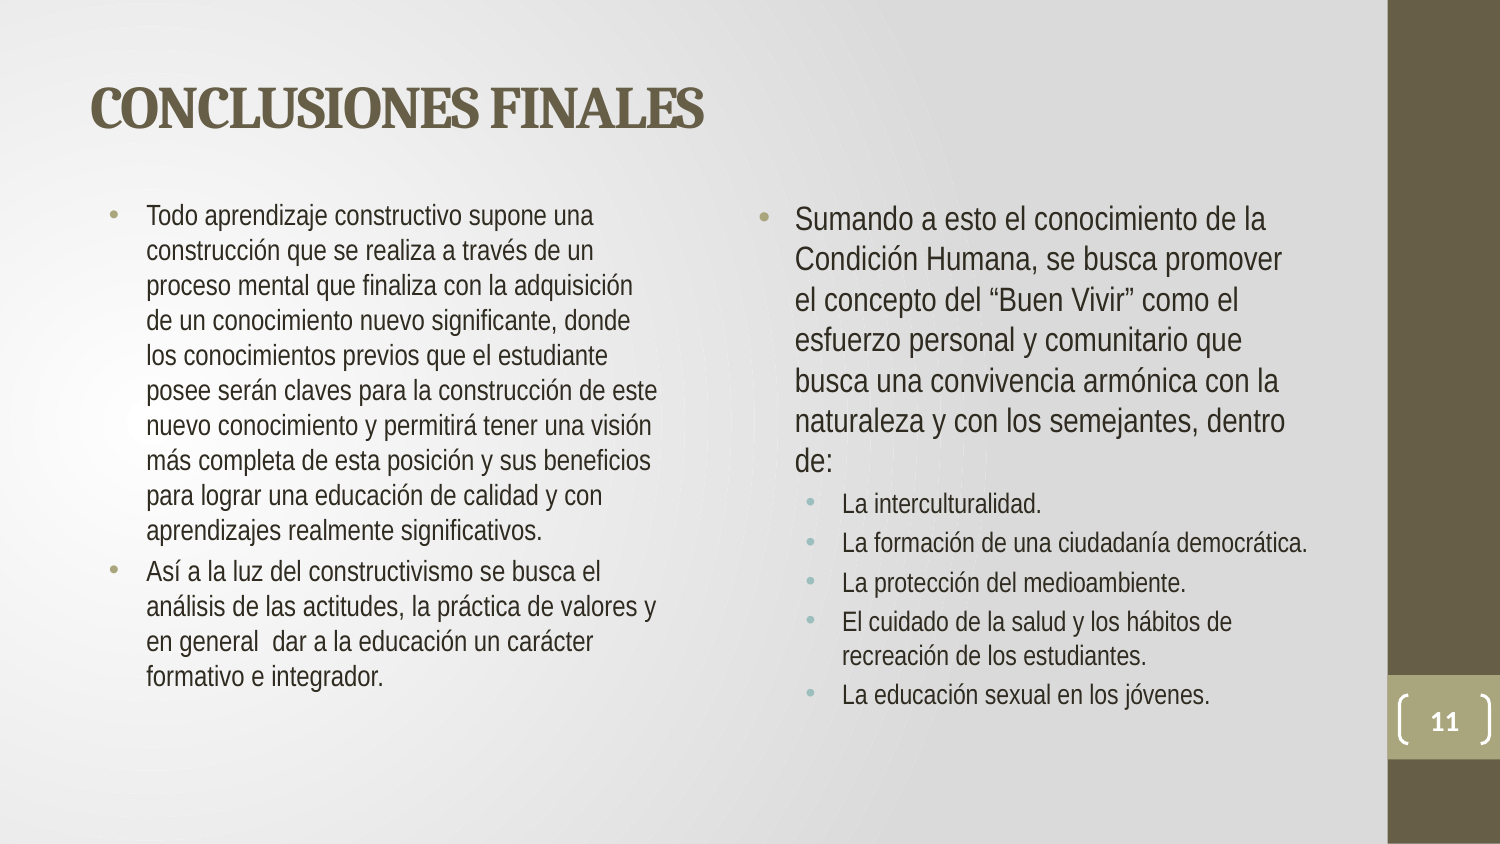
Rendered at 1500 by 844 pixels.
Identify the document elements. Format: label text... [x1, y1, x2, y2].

list Sumando a esto el conocimiento de la Condición Humana, se busca promover el concepto del “Buen Vivir” como el esfuerzo personal y comunitario que busca una convivencia armónica con la naturaleza y con los semejantes, dentro de: La interculturalidad. La formación de una ciudadanía democrática. La protección del medioambiente. El cuidado de la salud y los hábitos de recreación de los estudiantes. La educación sexual en los jóvenes. [725, 188, 1325, 754]
slide_number 11 [1397, 693, 1492, 746]
title CONCLUSIONES FINALES [75, 33, 1325, 175]
list Todo aprendizaje constructivo supone una construcción que se realiza a través de un proceso mental que finaliza con la adquisición de un conocimiento nuevo significante, donde los conocimientos previos que el estudiante posee serán claves para la construcción de este nuevo conocimiento y permitirá tener una visión más completa de esta posición y sus beneficios para lograr una educación de calidad y con aprendizajes realmente significativos. Así a la luz del constructivismo se busca el análisis de las actitudes, la práctica de valores y en general dar a la educación un carácter formativo e integrador. [75, 188, 675, 754]
